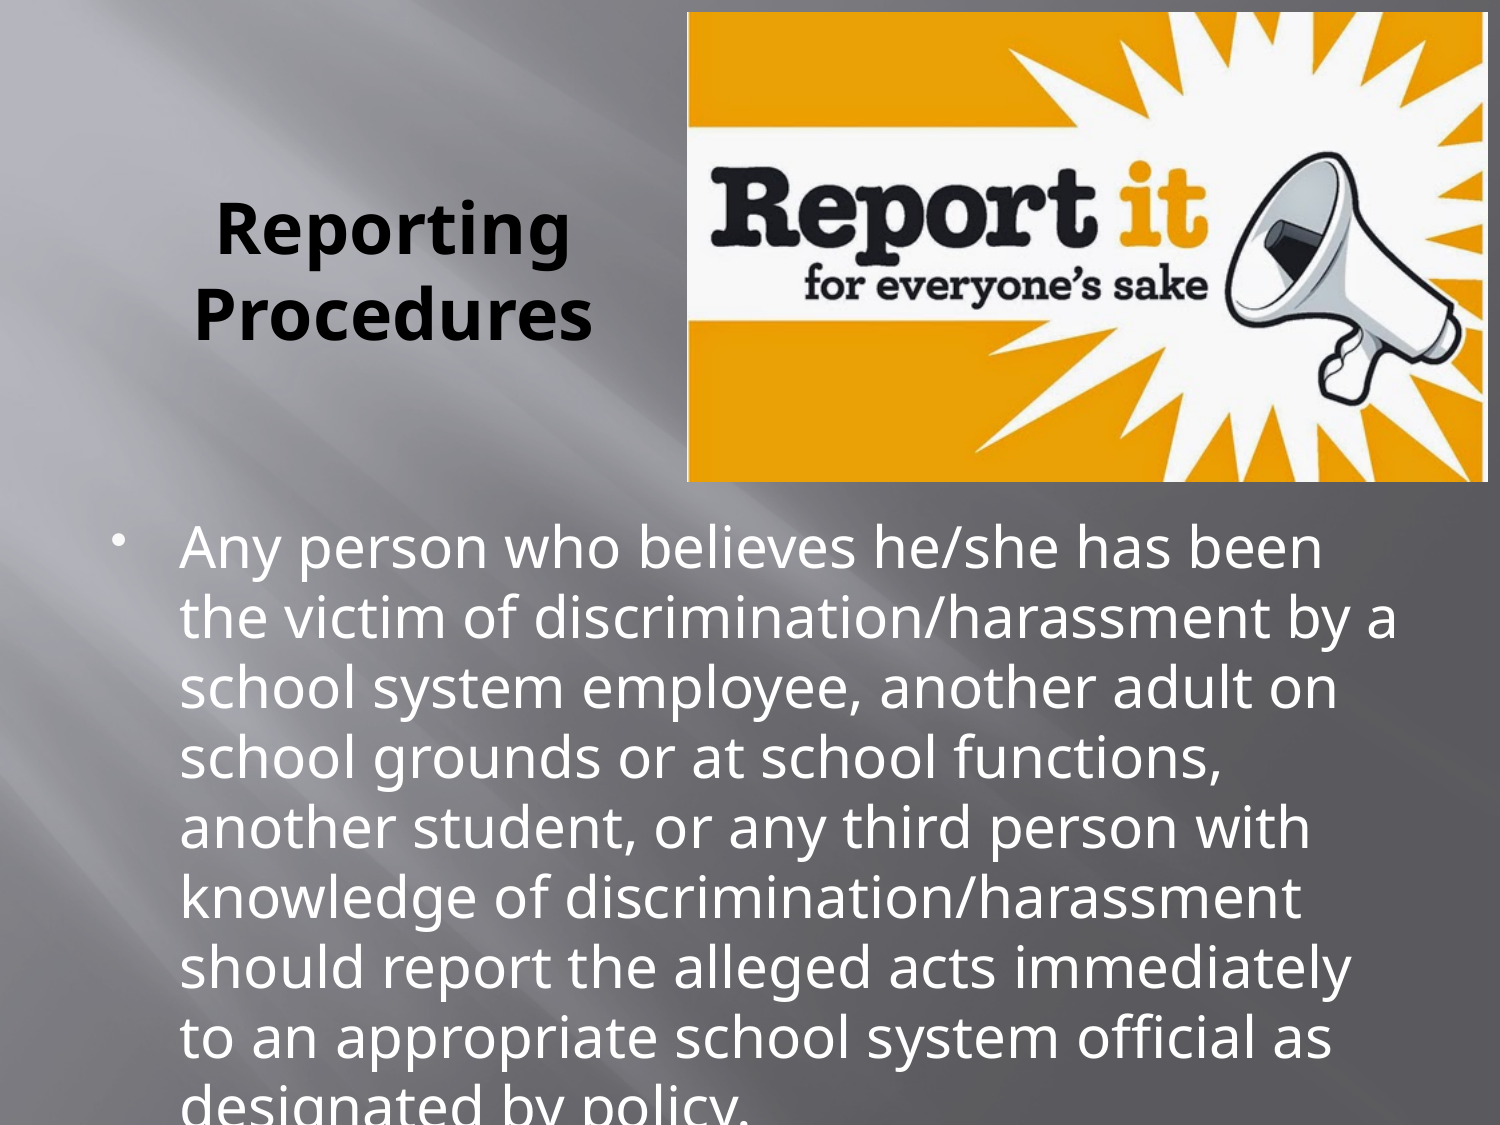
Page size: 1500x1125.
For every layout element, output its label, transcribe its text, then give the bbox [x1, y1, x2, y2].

picture [687, 12, 1488, 483]
title Reporting Procedures [112, 174, 675, 363]
list Any person who believes he/she has been the victim of discrimination/harassment by a school system employee, another adult on school grounds or at school functions, another student, or any third person with knowledge of discrimination/harassment should report the alleged acts immediately to an appropriate school system official as designated by policy. [75, 502, 1425, 1113]
